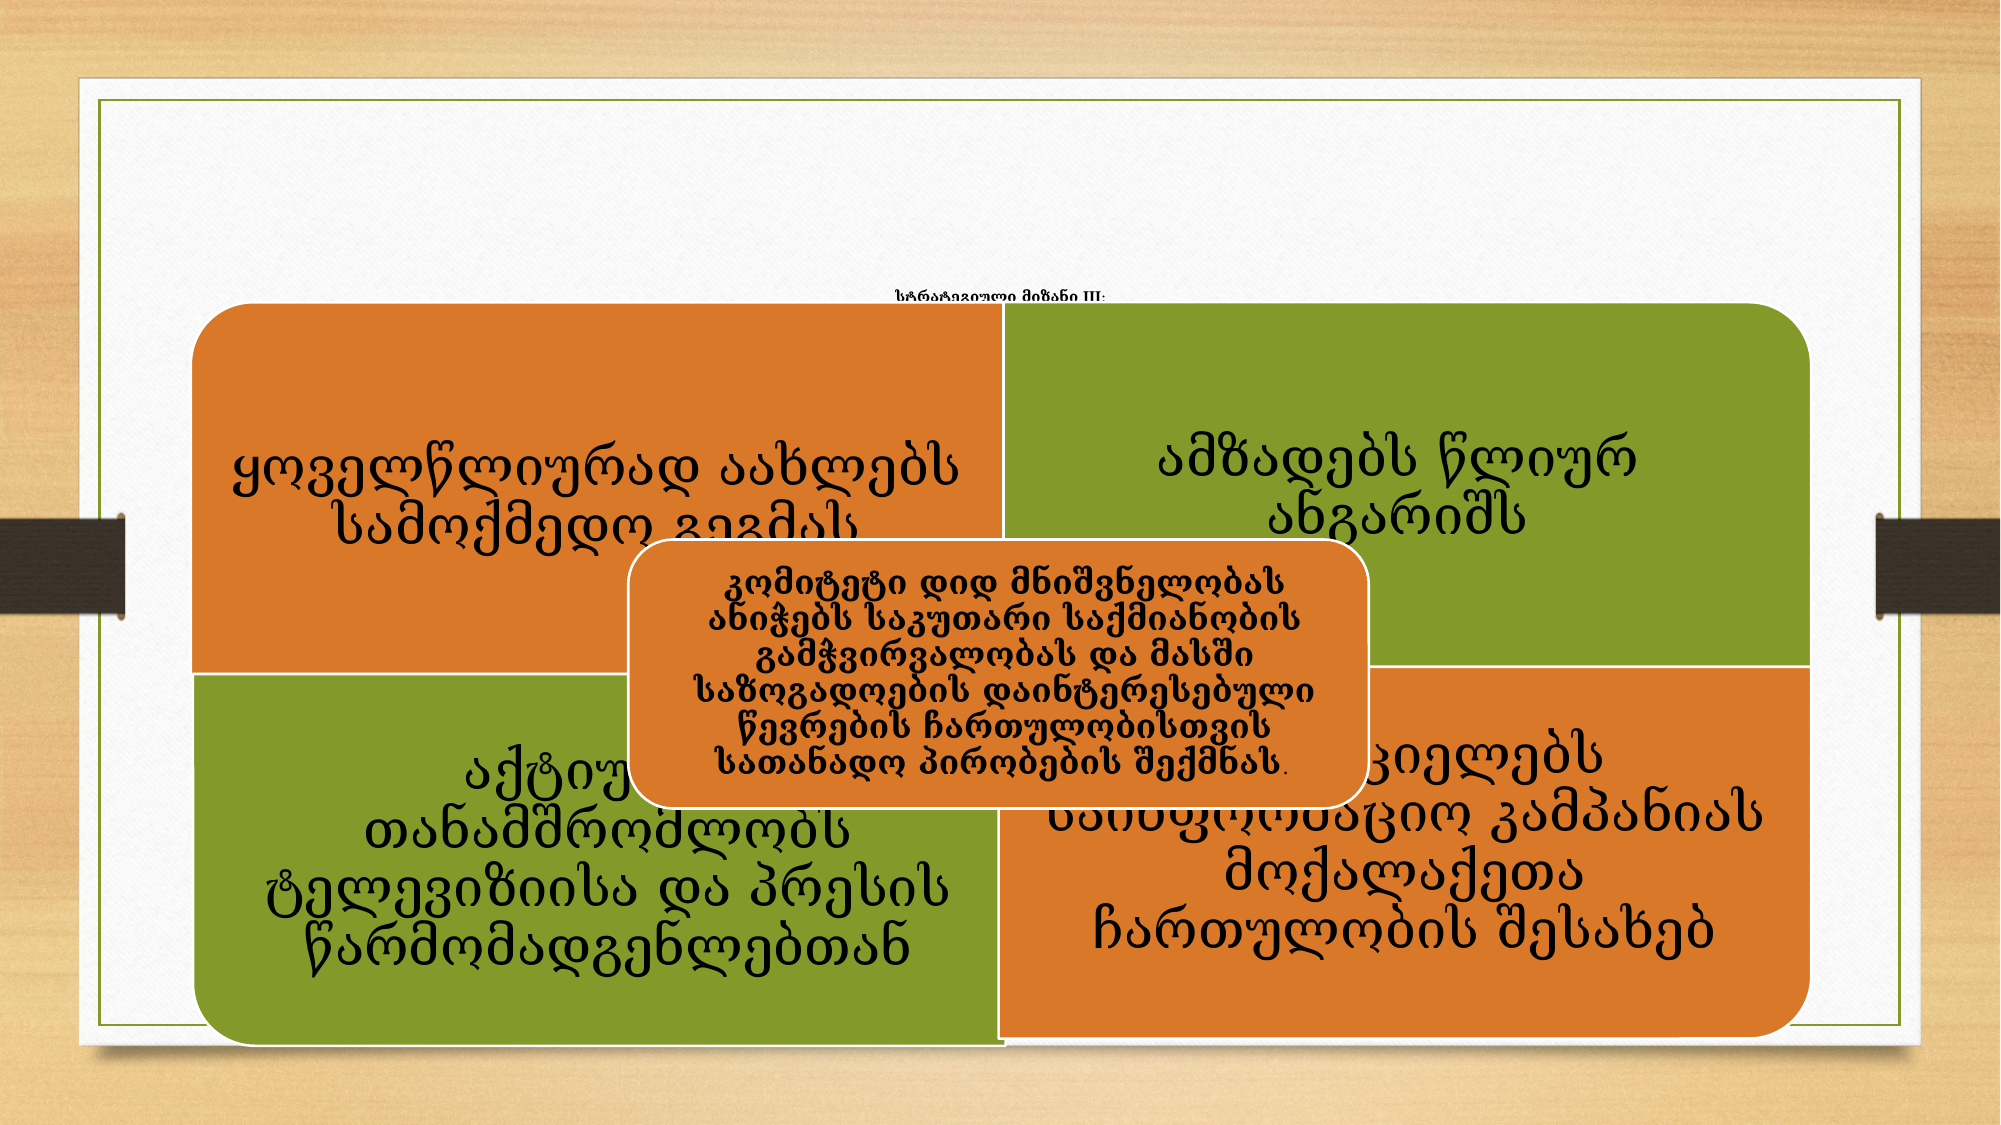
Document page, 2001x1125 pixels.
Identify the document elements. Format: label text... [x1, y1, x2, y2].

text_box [185, 301, 1812, 1047]
picture [0, 0, 2001, 1125]
title სტრატეგიული მიზანი III: საზოგადოებასთან ეფექტიანი კომუნიკაცია და ანგარიშვალდებულების უზრუნველყოფა; [264, 134, 1738, 301]
